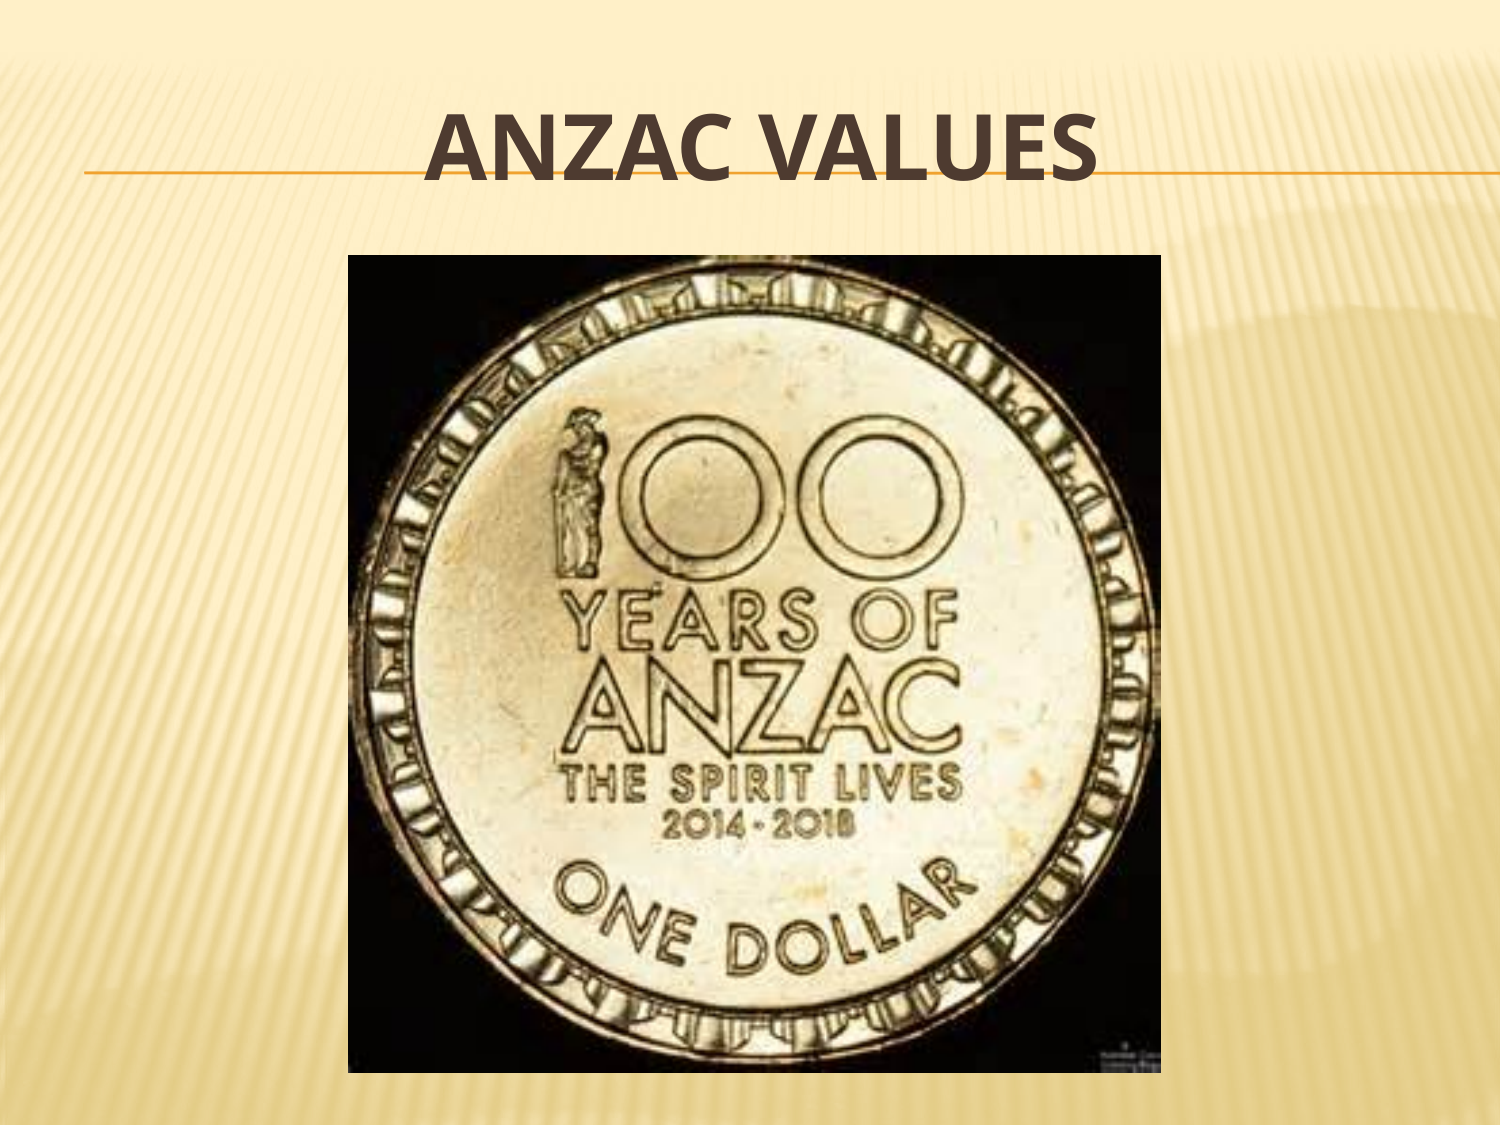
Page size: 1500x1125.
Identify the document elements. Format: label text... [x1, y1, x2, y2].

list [347, 254, 1162, 1073]
title Anzac values [50, 75, 1475, 213]
